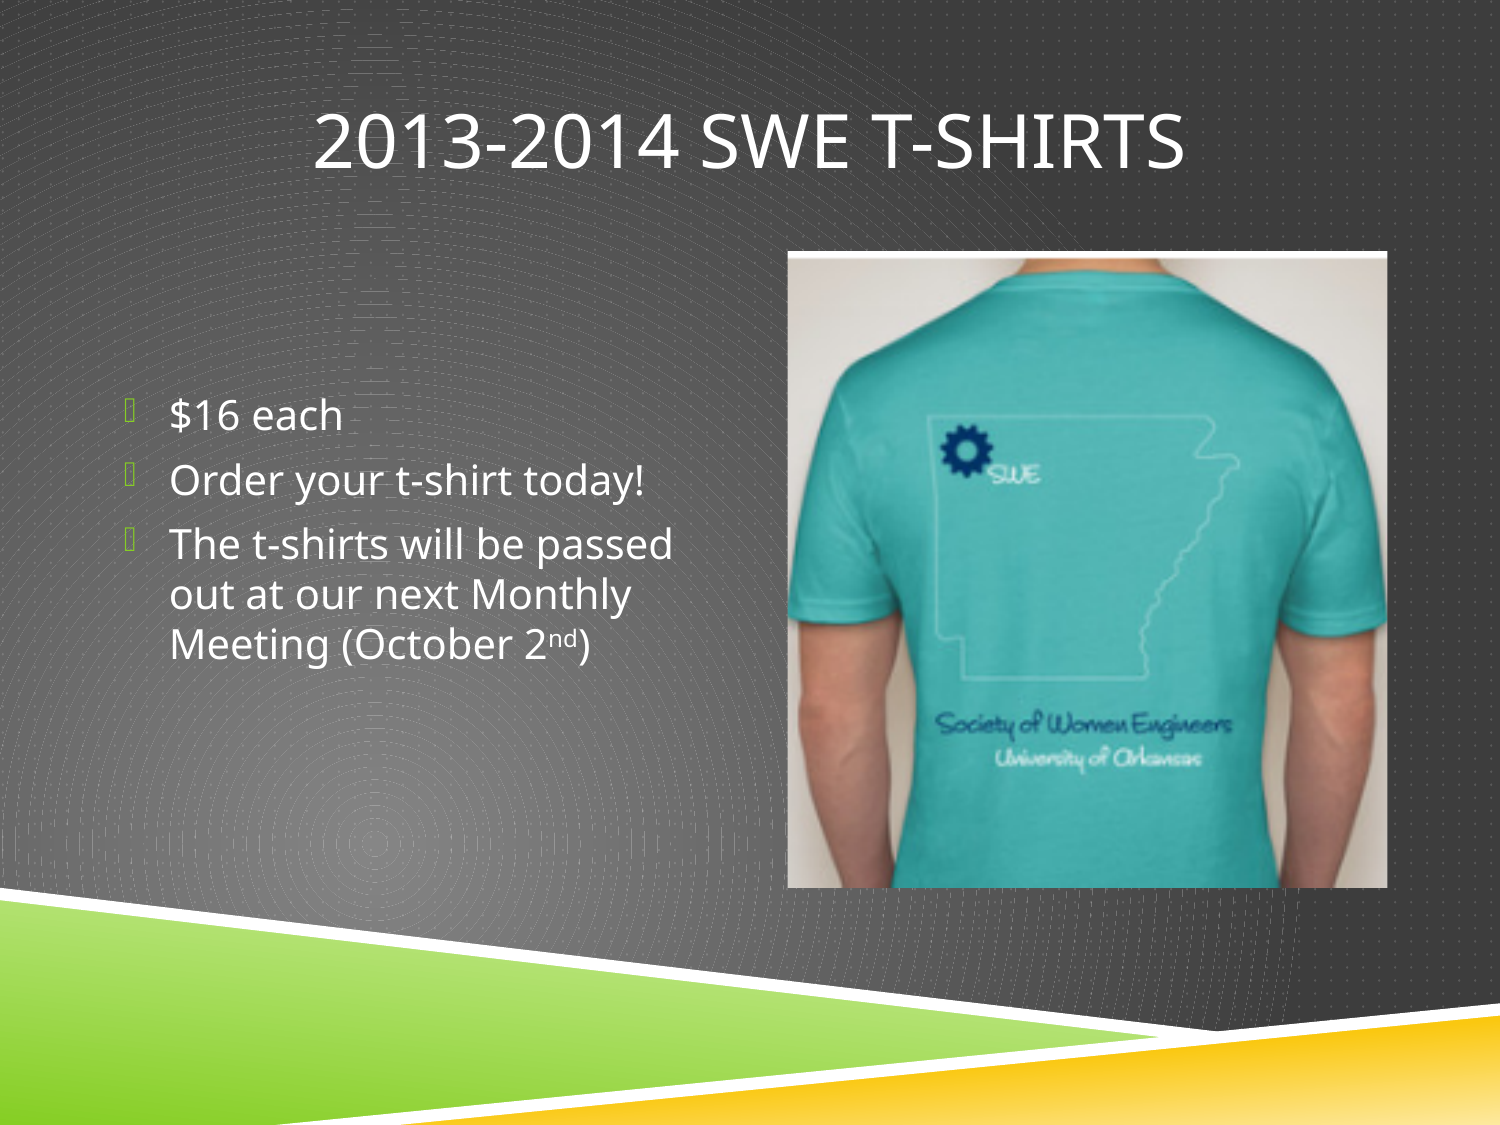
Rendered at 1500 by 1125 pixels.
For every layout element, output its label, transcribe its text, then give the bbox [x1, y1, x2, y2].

list $16 each Order your t-shirt today! The t-shirts will be passed out at our next Monthly Meeting (October 2nd) [112, 251, 713, 888]
title 2013-2014 SWE T-Shirts [112, 45, 1388, 233]
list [787, 251, 1388, 889]
